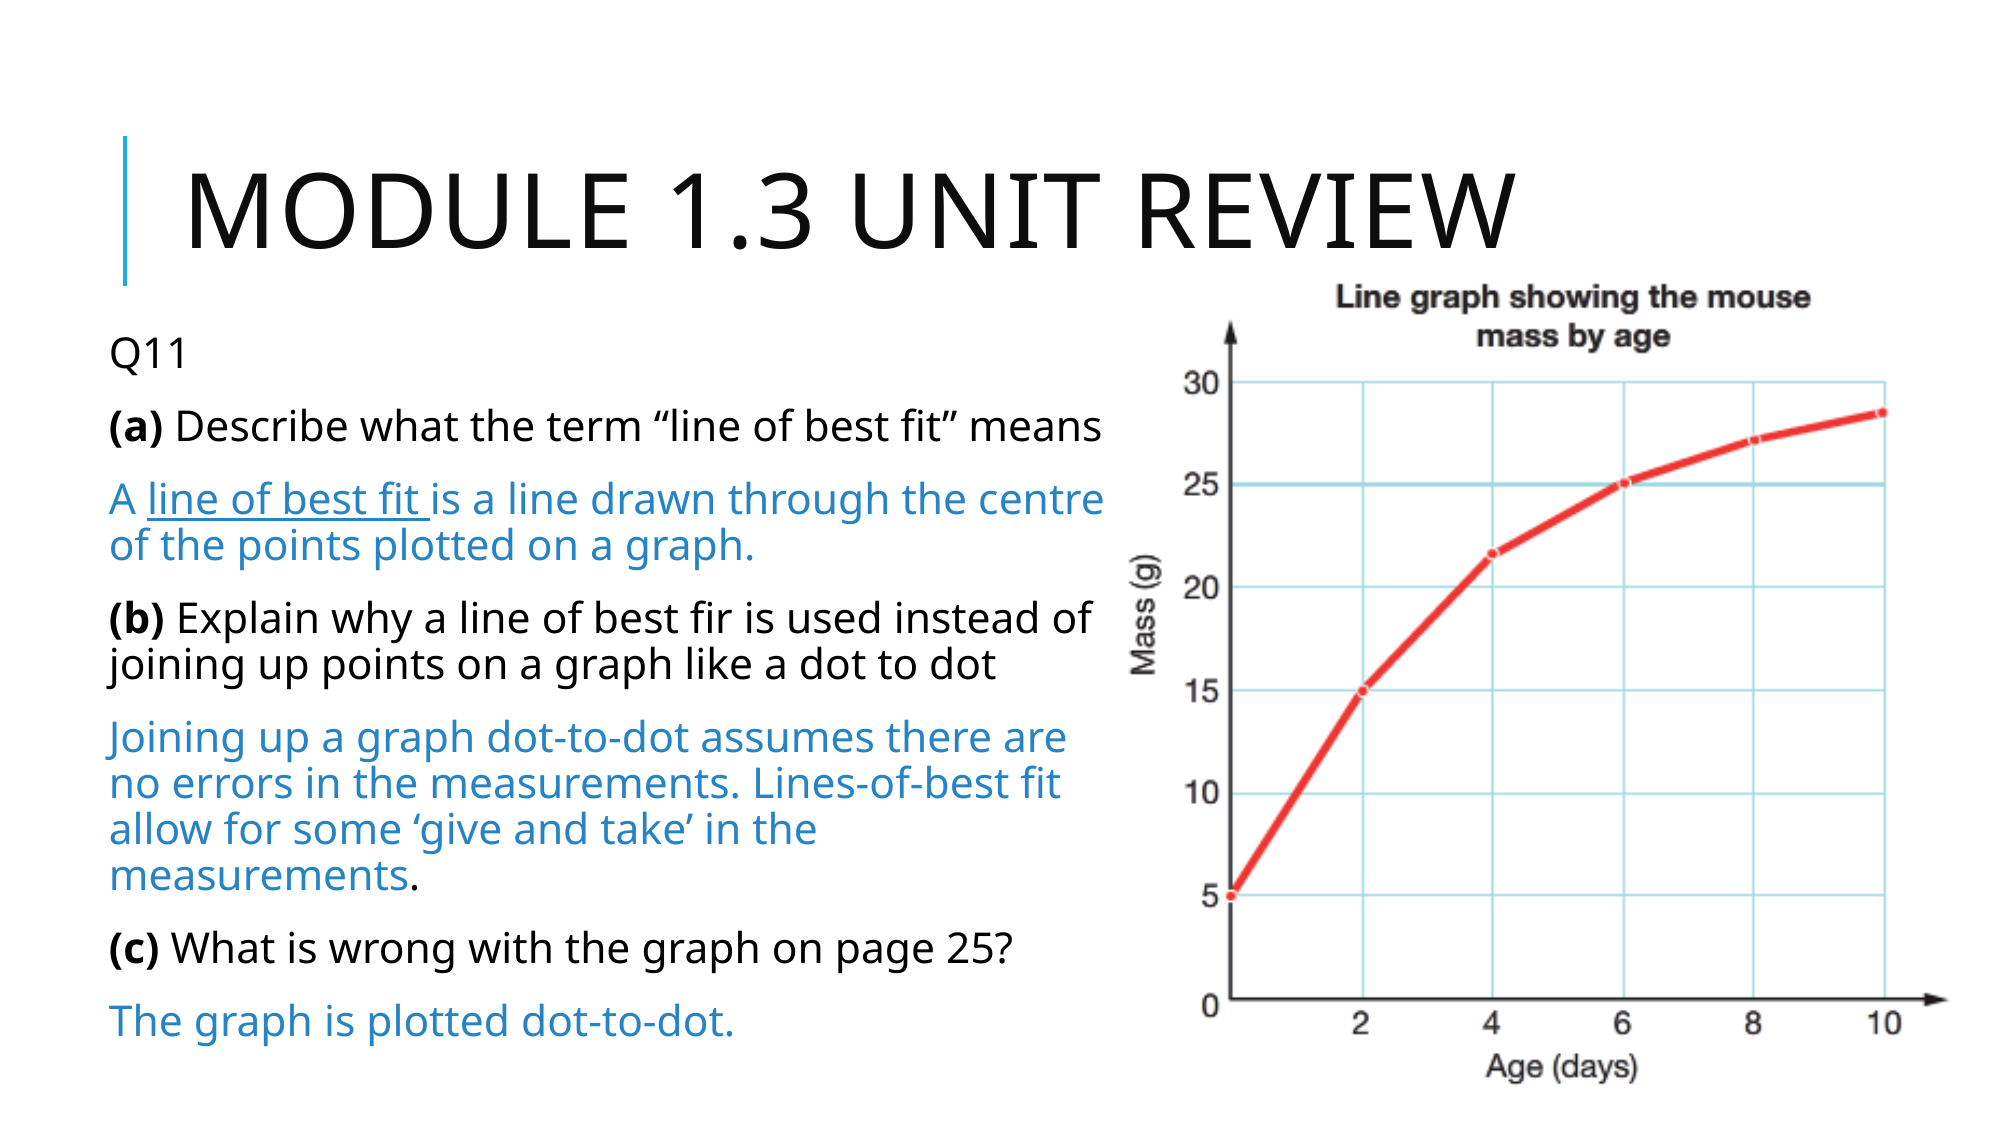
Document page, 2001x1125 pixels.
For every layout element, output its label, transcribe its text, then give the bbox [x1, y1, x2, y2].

picture [1121, 263, 1962, 1096]
list Q11 (a) Describe what the term “line of best fit” means A line of best fit is a line drawn through the centre of the points plotted on a graph. (b) Explain why a line of best fir is used instead of joining up points on a graph like a dot to dot Joining up a graph dot-to-dot assumes there are no errors in the measurements. Lines-of-best fit allow for some ‘give and take’ in the measurements. (c) What is wrong with the graph on page 25? The graph is plotted dot-to-dot. [87, 324, 1115, 1095]
title Module 1.3 unit review [168, 96, 1763, 324]
